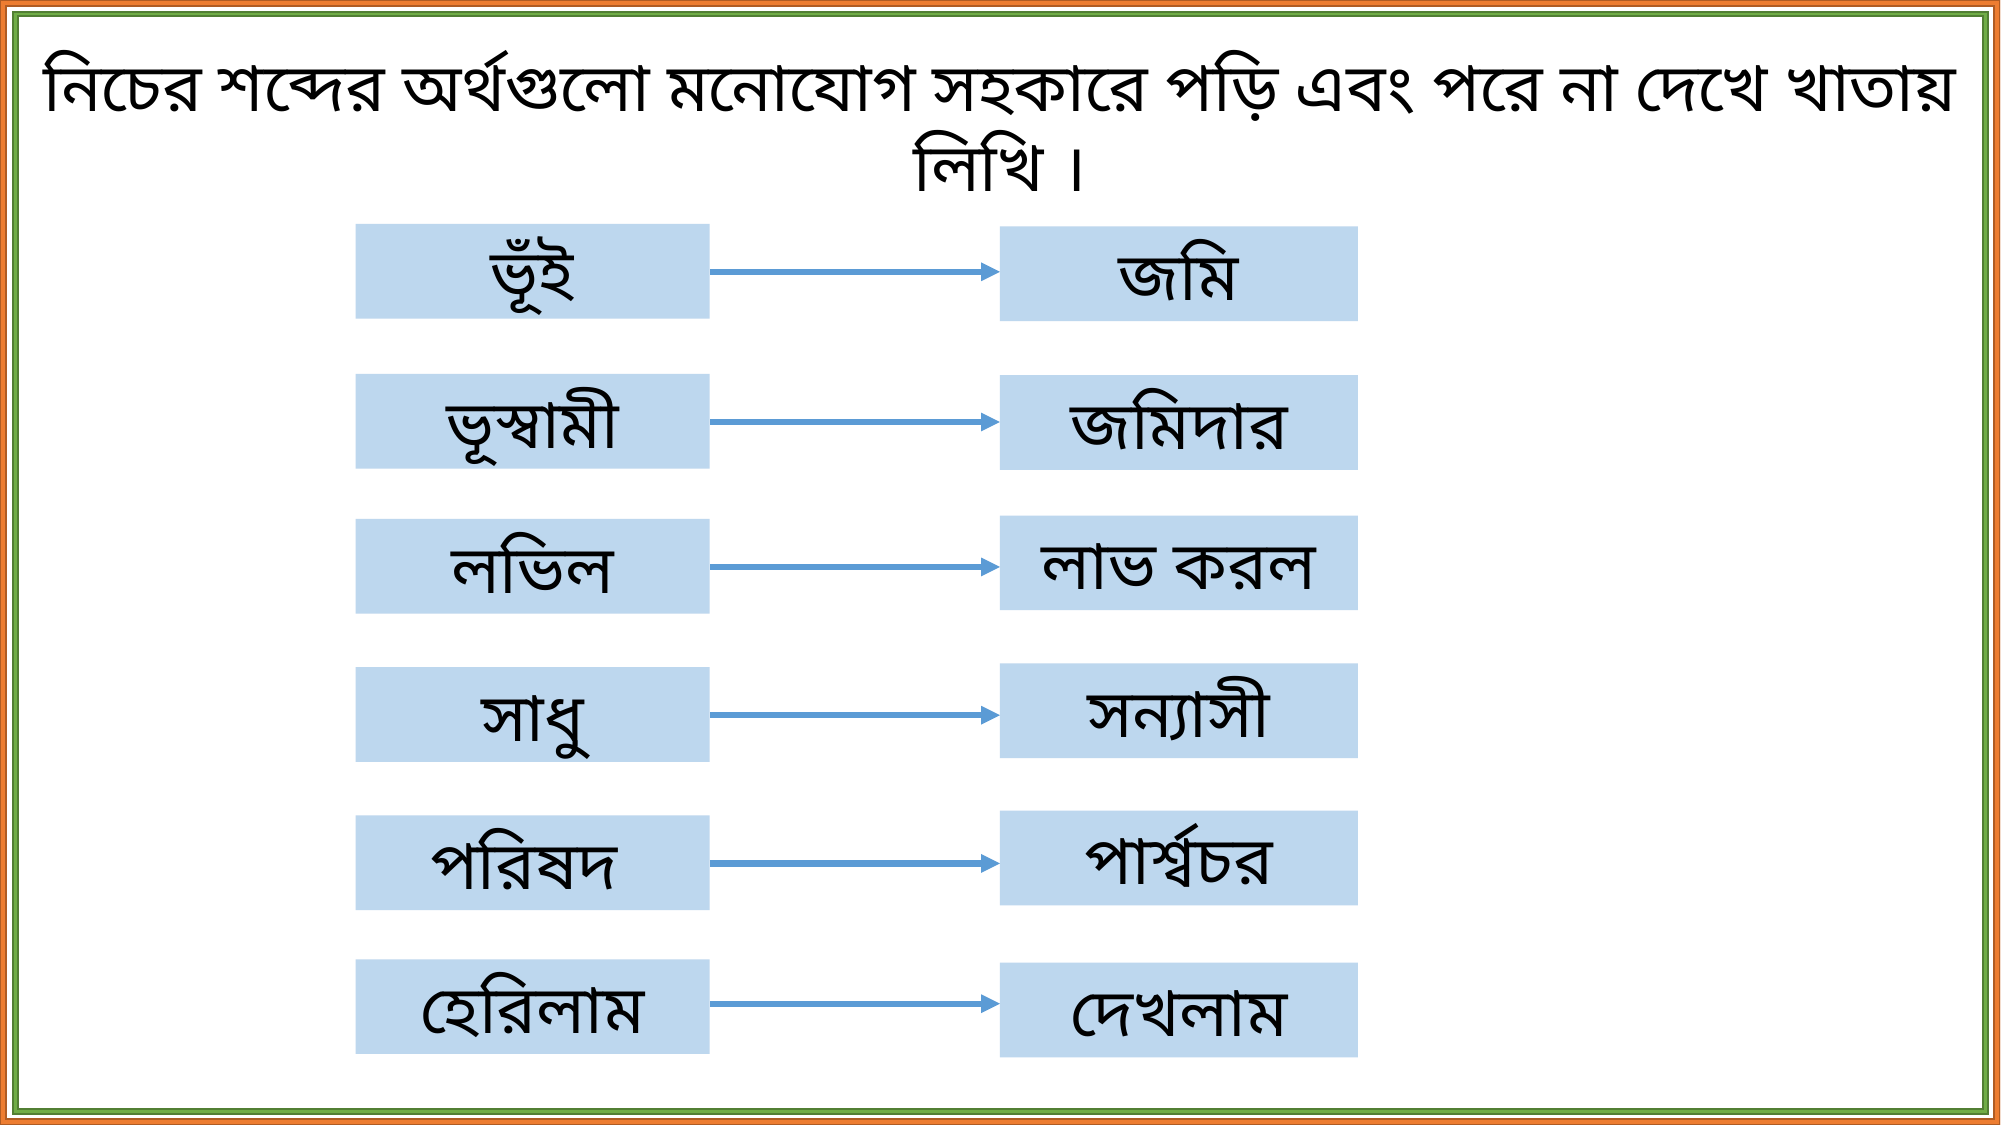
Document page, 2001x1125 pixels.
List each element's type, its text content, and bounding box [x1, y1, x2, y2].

text_box পার্শ্বচর [999, 810, 1358, 906]
text_box ভূঁই [355, 223, 710, 319]
text_box নিচের শব্দের অর্থগুলো মনোযোগ সহকারে পড়ি এবং পরে না দেখে খাতায় লিখি । [18, 37, 1982, 213]
text_box সন্যাসী [999, 663, 1358, 759]
text_box পরিষদ [355, 815, 710, 911]
text_box হেরিলাম [355, 959, 710, 1054]
text_box সাধু [355, 667, 710, 762]
text_box ভূস্বামী [355, 373, 710, 469]
text_box দেখলাম [999, 962, 1358, 1058]
text_box লাভ করল [999, 515, 1358, 611]
text_box জমি [999, 226, 1358, 322]
text_box জমিদার [999, 375, 1358, 470]
text_box লভিল [355, 518, 710, 614]
